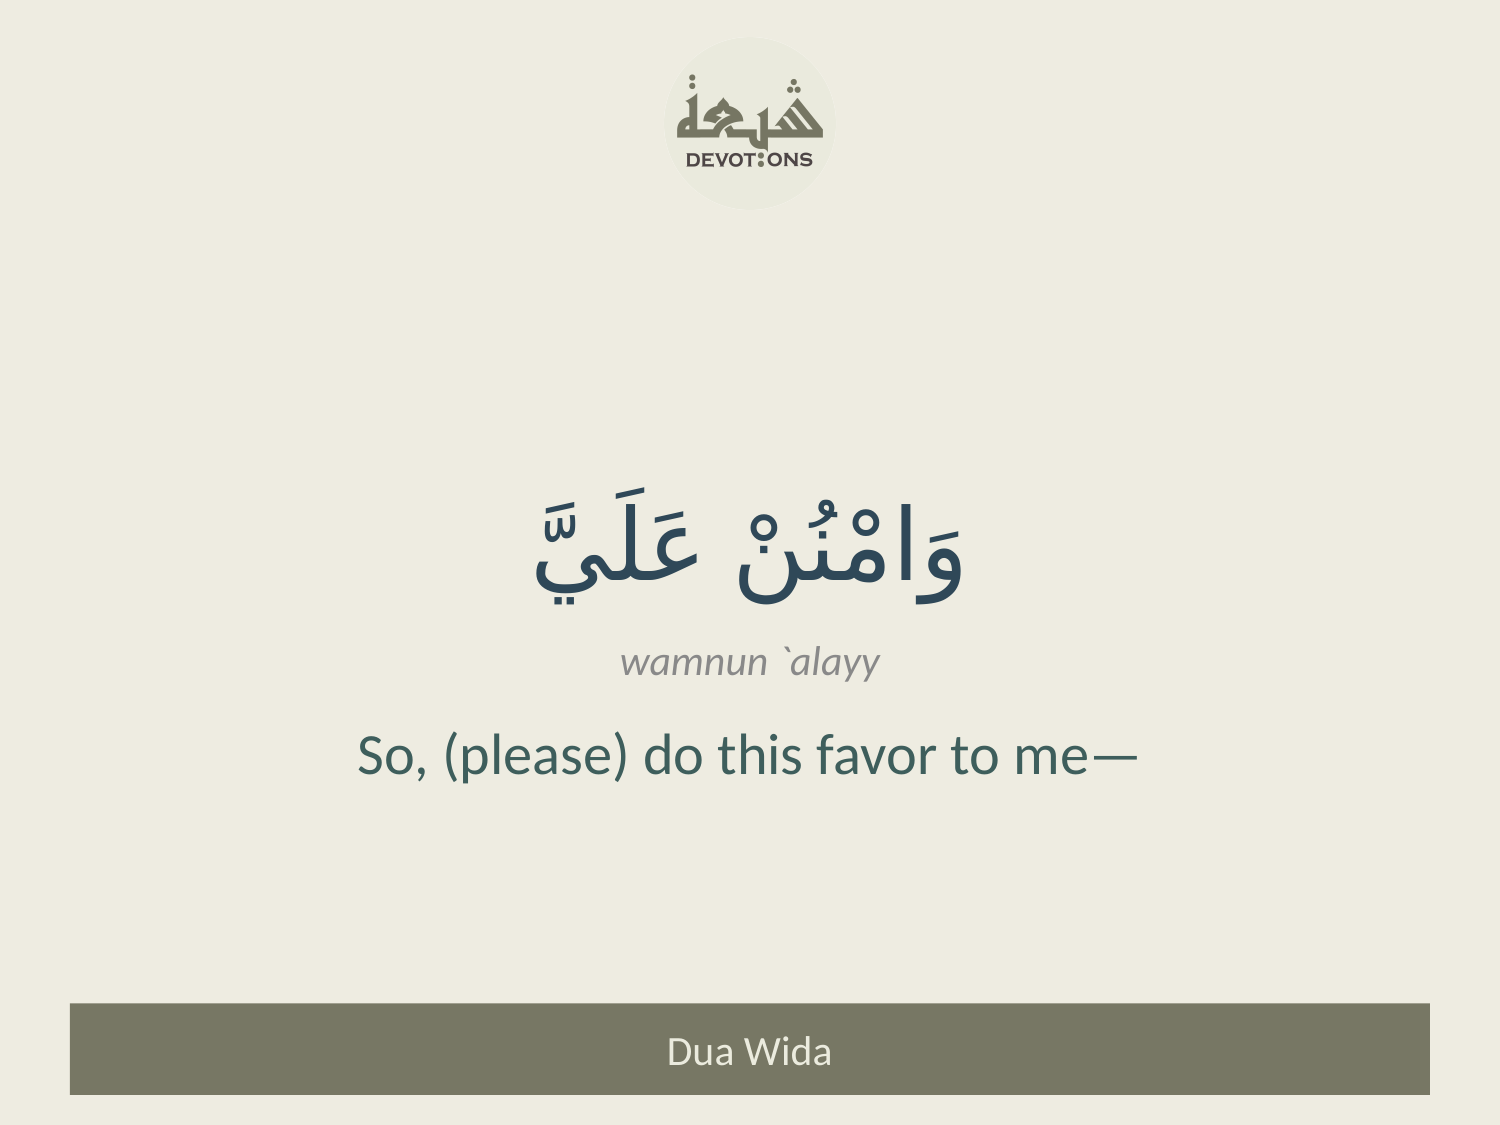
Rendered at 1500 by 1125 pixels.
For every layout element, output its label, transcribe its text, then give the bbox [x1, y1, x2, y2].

list Dua Wida [69, 1003, 1430, 1095]
list وَامْنُنْ عَلَيَّ wamnun `alayy So, (please) do this favor to me— [69, 203, 1430, 1003]
picture [656, 29, 844, 203]
